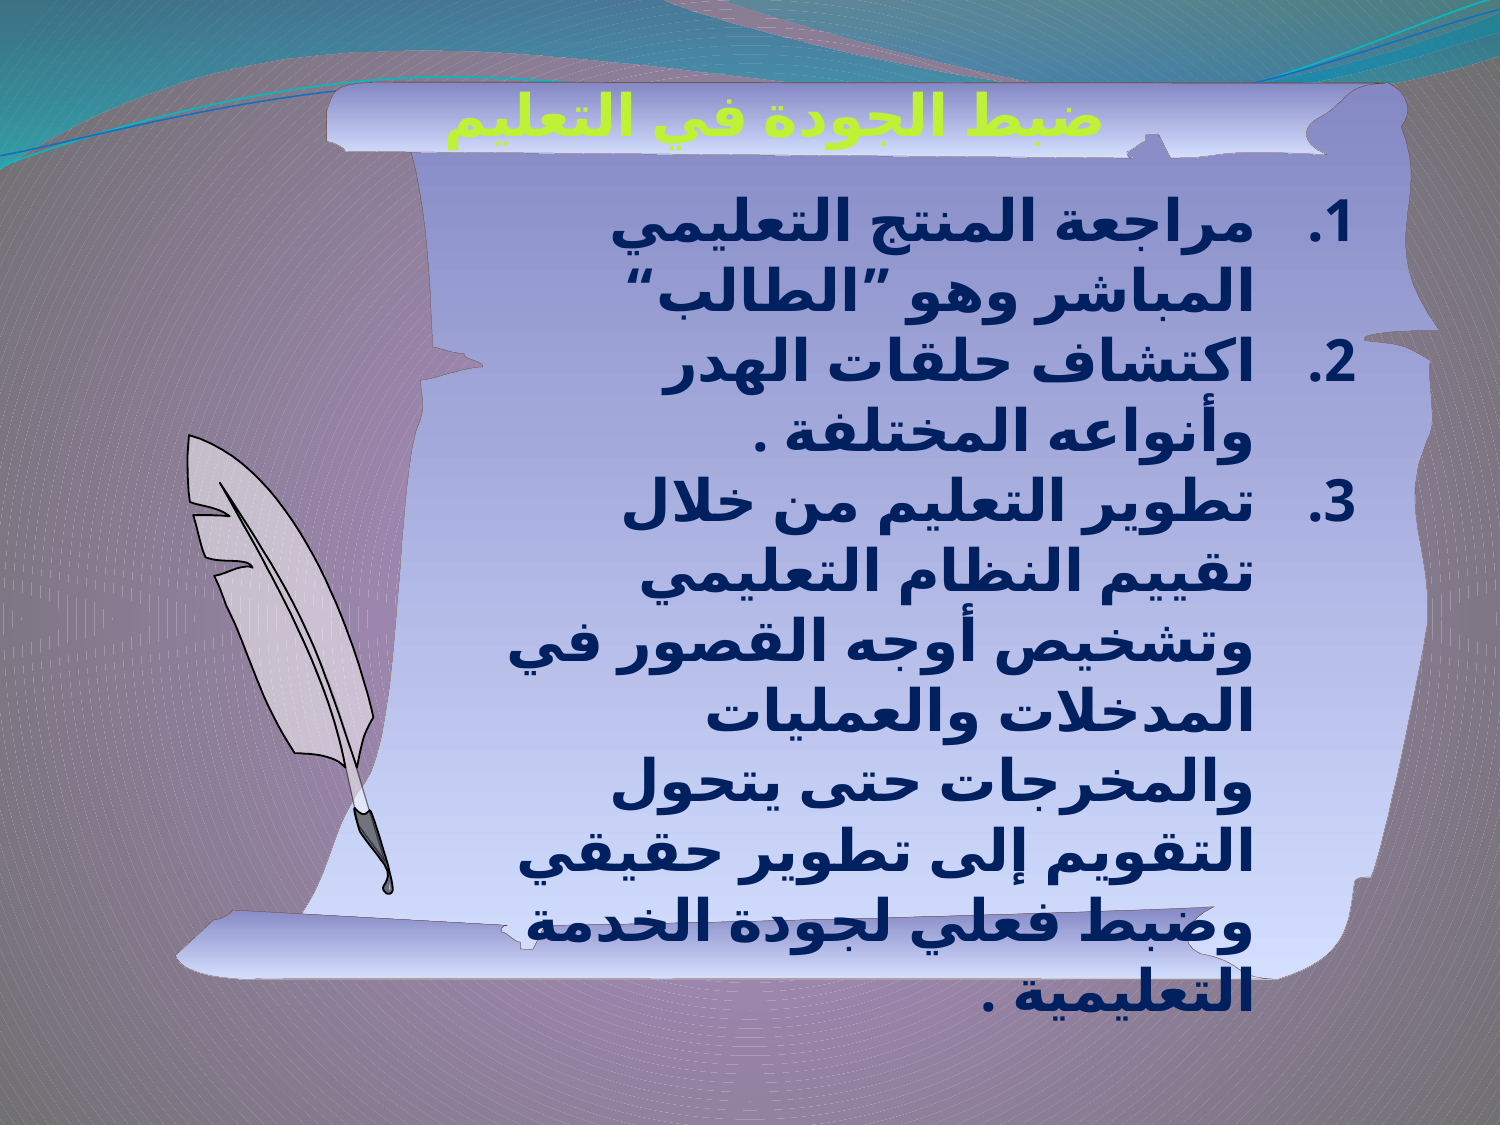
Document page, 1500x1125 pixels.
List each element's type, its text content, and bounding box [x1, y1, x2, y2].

text_box مراجعة المنتج التعليمي المباشر وهو ”الطالب“ اكتشاف حلقات الهدر وأنواعه المختلفة . تطوير التعليم من خلال تقييم النظام التعليمي وتشخيص أوجه القصور في المدخلات والعمليات والمخرجات حتى يتحول التقويم إلى تطوير حقيقي وضبط فعلي لجودة الخدمة التعليمية . [456, 990, 1371, 1031]
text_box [175, 81, 1440, 980]
text_box ضبط الجودة في التعليم [317, 70, 1183, 78]
